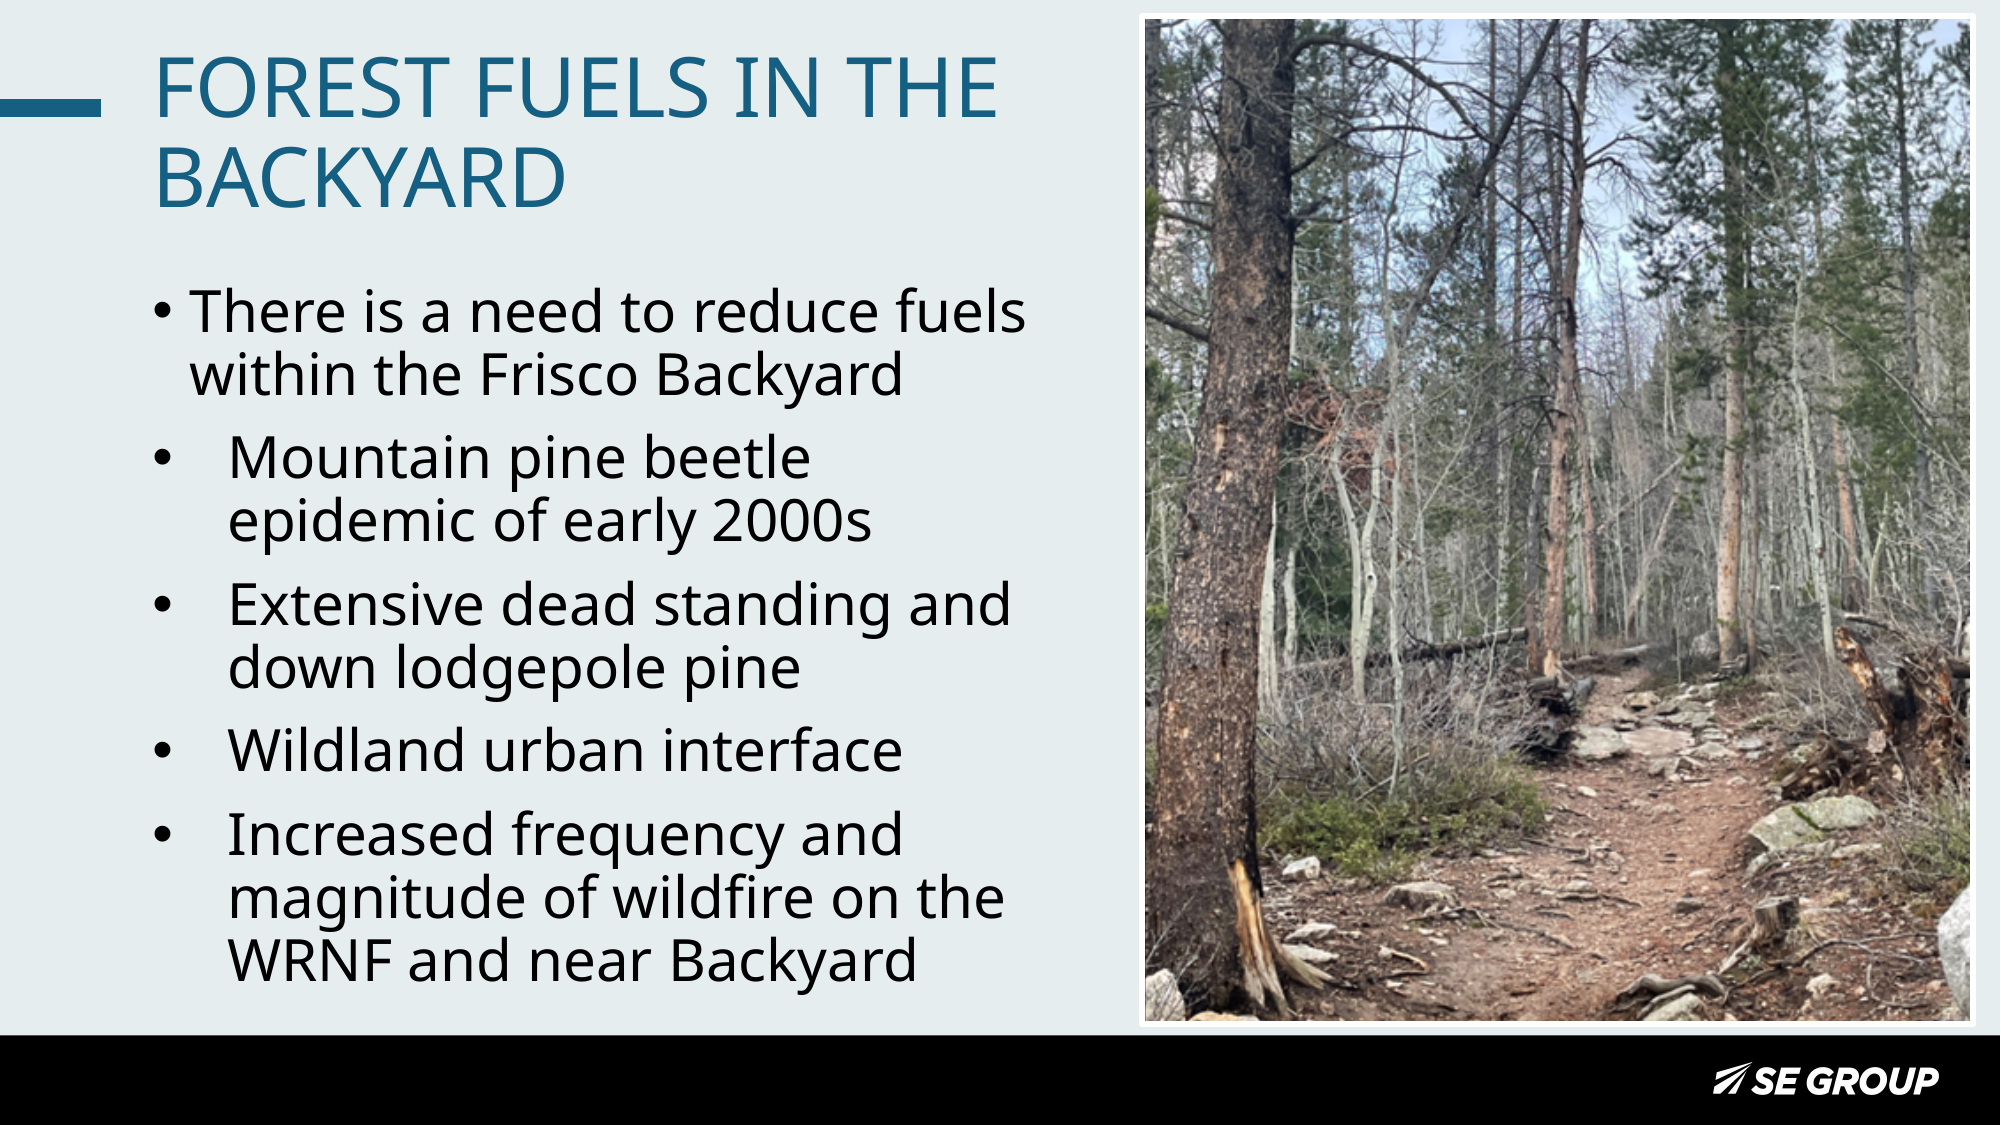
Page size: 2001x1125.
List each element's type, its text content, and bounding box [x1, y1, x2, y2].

picture [1713, 1062, 1939, 1095]
list There is a need to reduce fuels within the Frisco Backyard Mountain pine beetle epidemic of early 2000s Extensive dead standing and down lodgepole pine Wildland urban interface Increased frequency and magnitude of wildfire on the WRNF and near Backyard [137, 274, 1045, 1022]
title FOREST FUELS IN THE BACKYARD [137, 59, 1127, 212]
picture [1144, 18, 1971, 1022]
